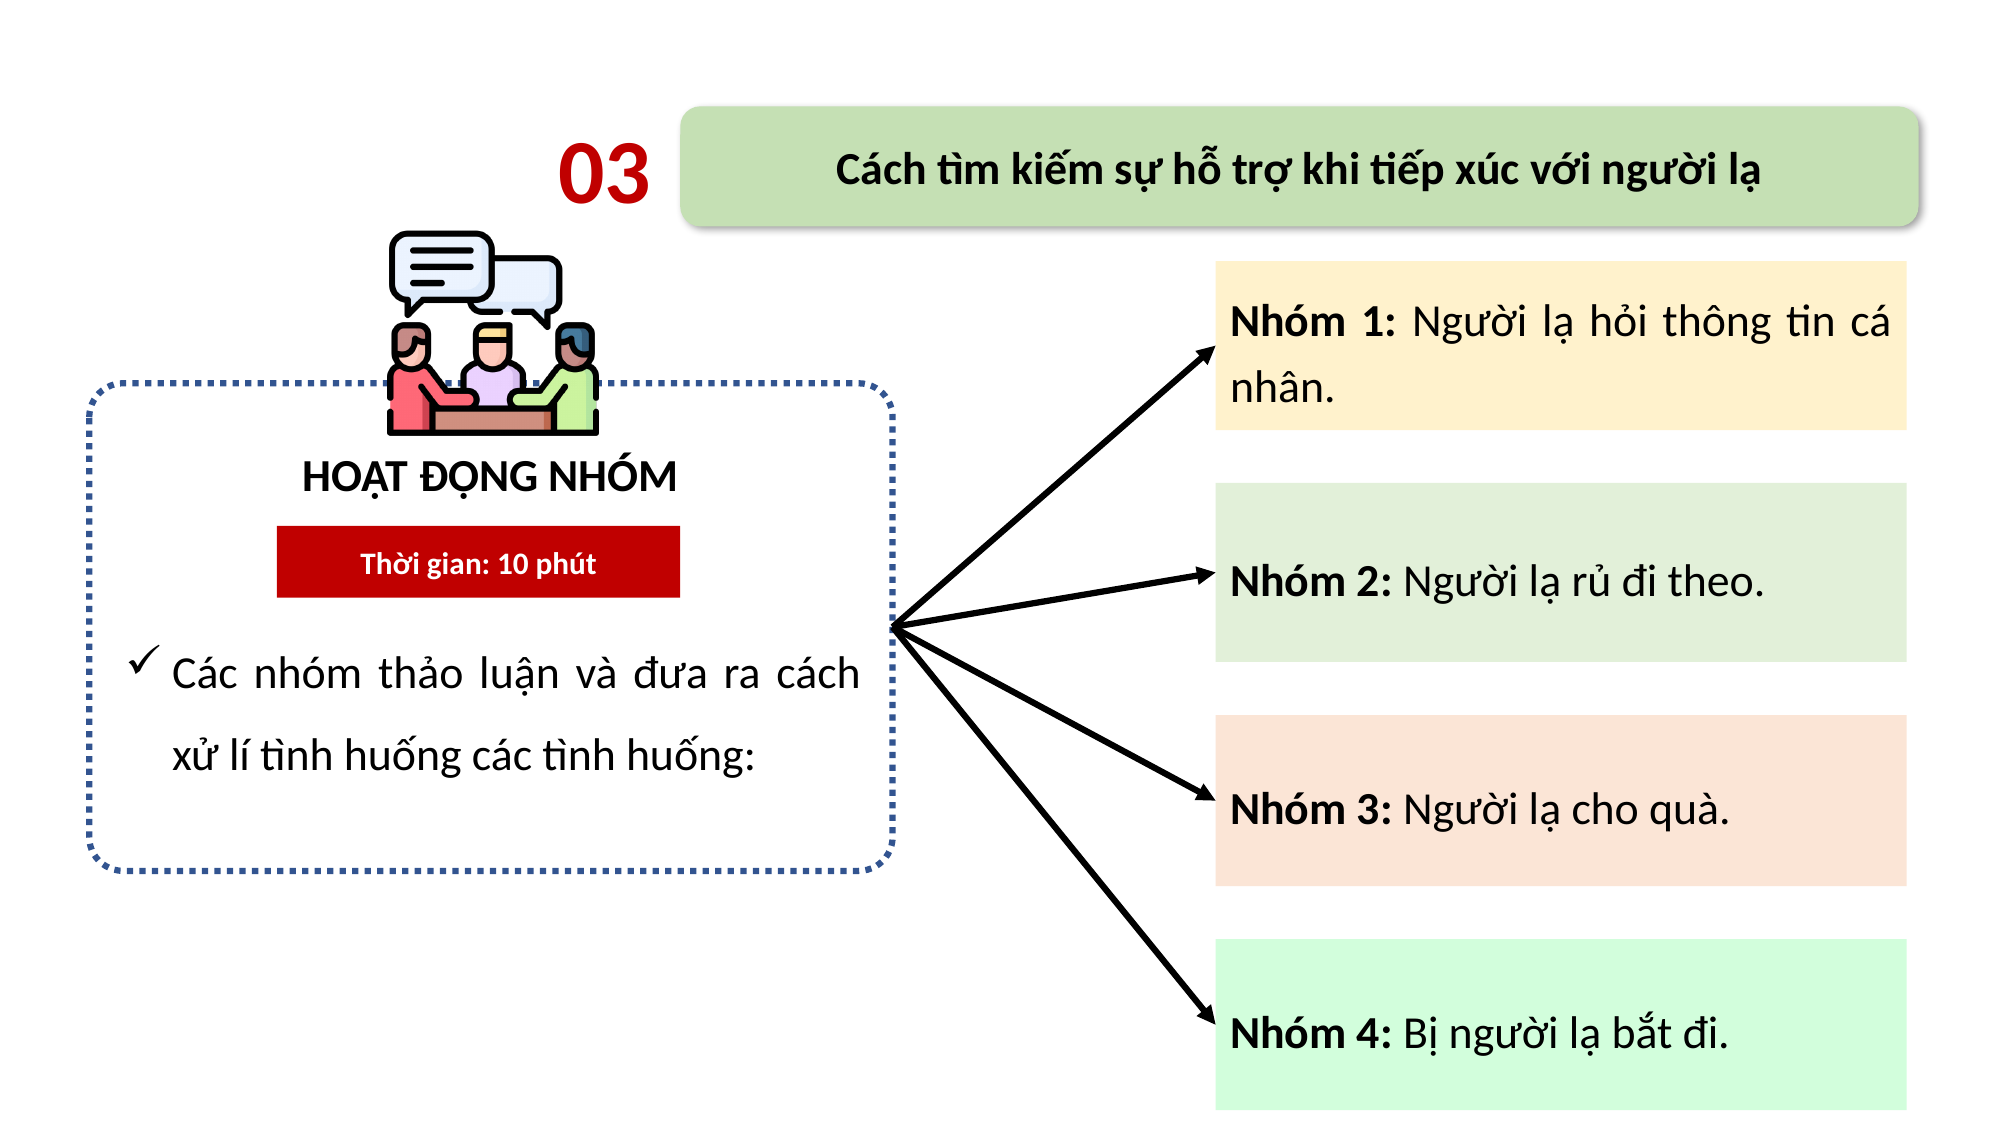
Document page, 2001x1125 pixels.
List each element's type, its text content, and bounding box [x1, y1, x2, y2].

text_box [88, 382, 892, 872]
picture [387, 227, 599, 439]
text_box Các nhóm thảo luận và đưa ra cách xử lí tình huống các tình huống: [110, 607, 877, 788]
text_box Nhóm 3: Người lạ cho quà. [1216, 714, 1908, 887]
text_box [892, 627, 1216, 1025]
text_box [483, 96, 1919, 237]
text_box Nhóm 2: Người lạ rủ đi theo. [1216, 482, 1908, 663]
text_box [892, 572, 1216, 627]
text_box Thời gian: 10 phút [276, 525, 681, 599]
text_box Nhóm 4: Bị người lạ bắt đi. [1214, 938, 1908, 1111]
text_box HOẠT ĐỘNG NHÓM [128, 438, 854, 508]
text_box Nhóm 1: Người lạ hỏi thông tin cá nhân. [1214, 260, 1908, 431]
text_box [892, 345, 1216, 572]
